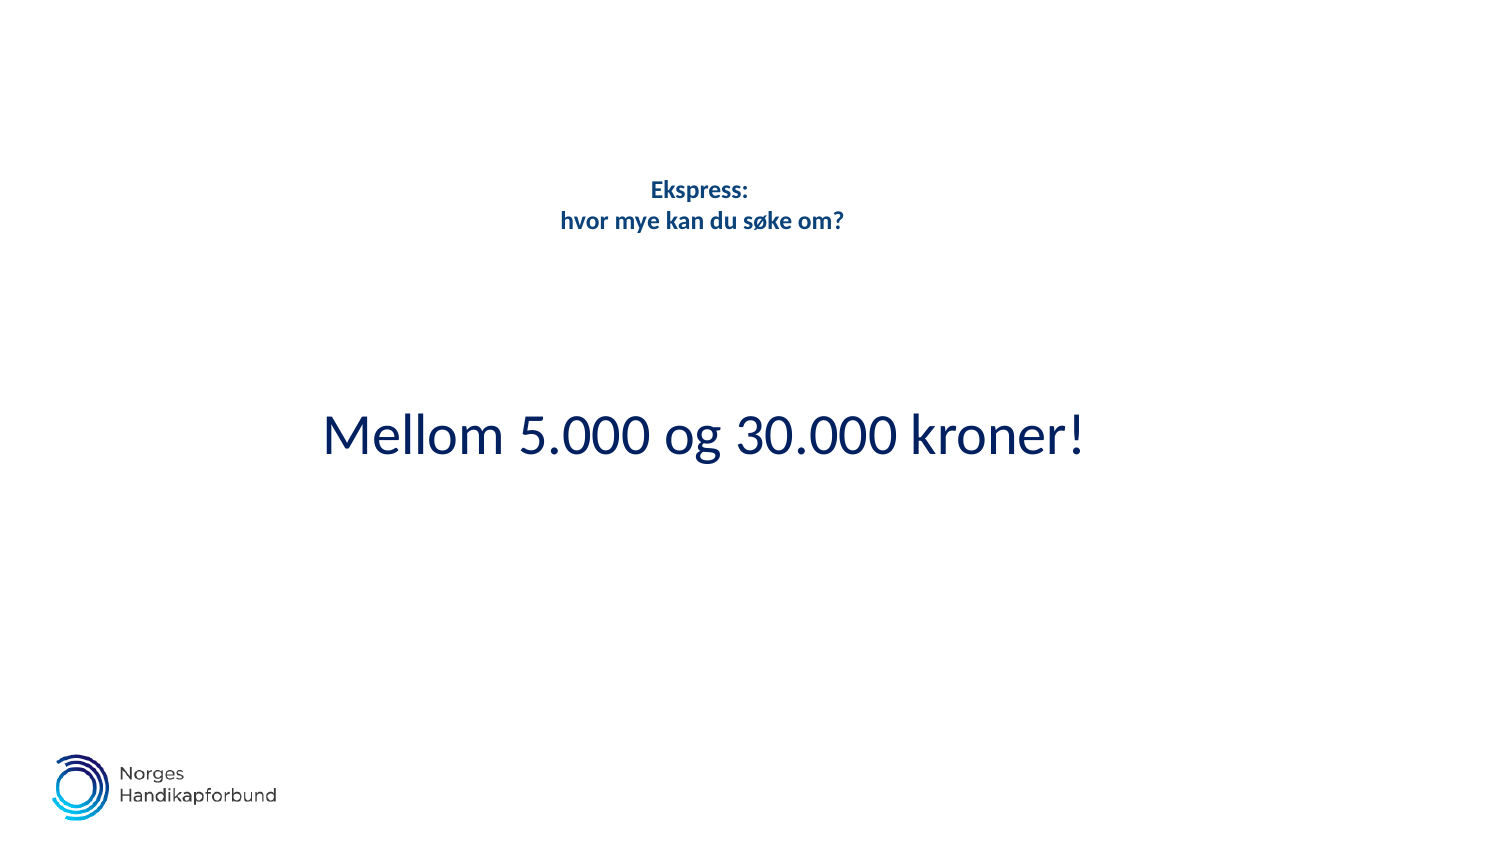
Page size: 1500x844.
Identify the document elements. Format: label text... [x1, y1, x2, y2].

title Ekspress: hvor mye kan du søke om? [29, 164, 1377, 244]
picture [45, 745, 281, 828]
list Mellom 5.000 og 30.000 kroner! [29, 306, 1380, 706]
